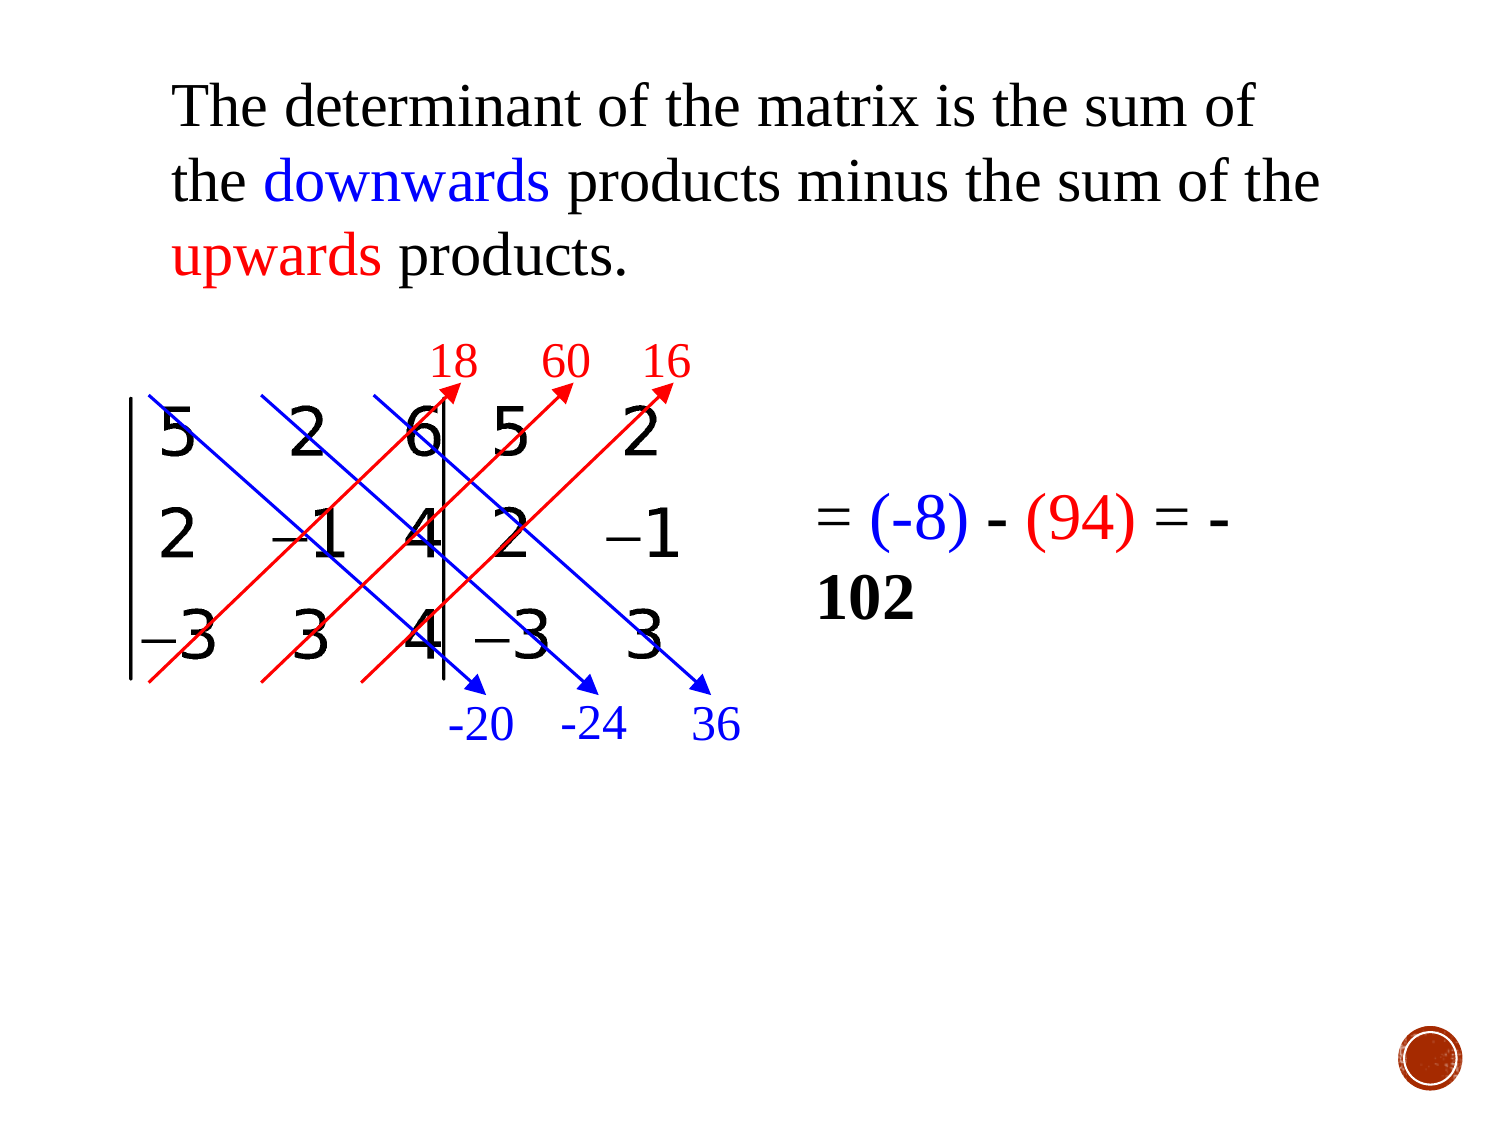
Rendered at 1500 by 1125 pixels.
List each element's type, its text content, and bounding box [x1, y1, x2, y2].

text_box The determinant of the matrix is the sum of the downwards products minus the sum of the upwards products. [156, 56, 1344, 297]
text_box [120, 322, 756, 757]
text_box = (-8) - (94) = -102 [800, 465, 1344, 561]
title MATRIX DETERMINANTS [112, 79, 1388, 344]
